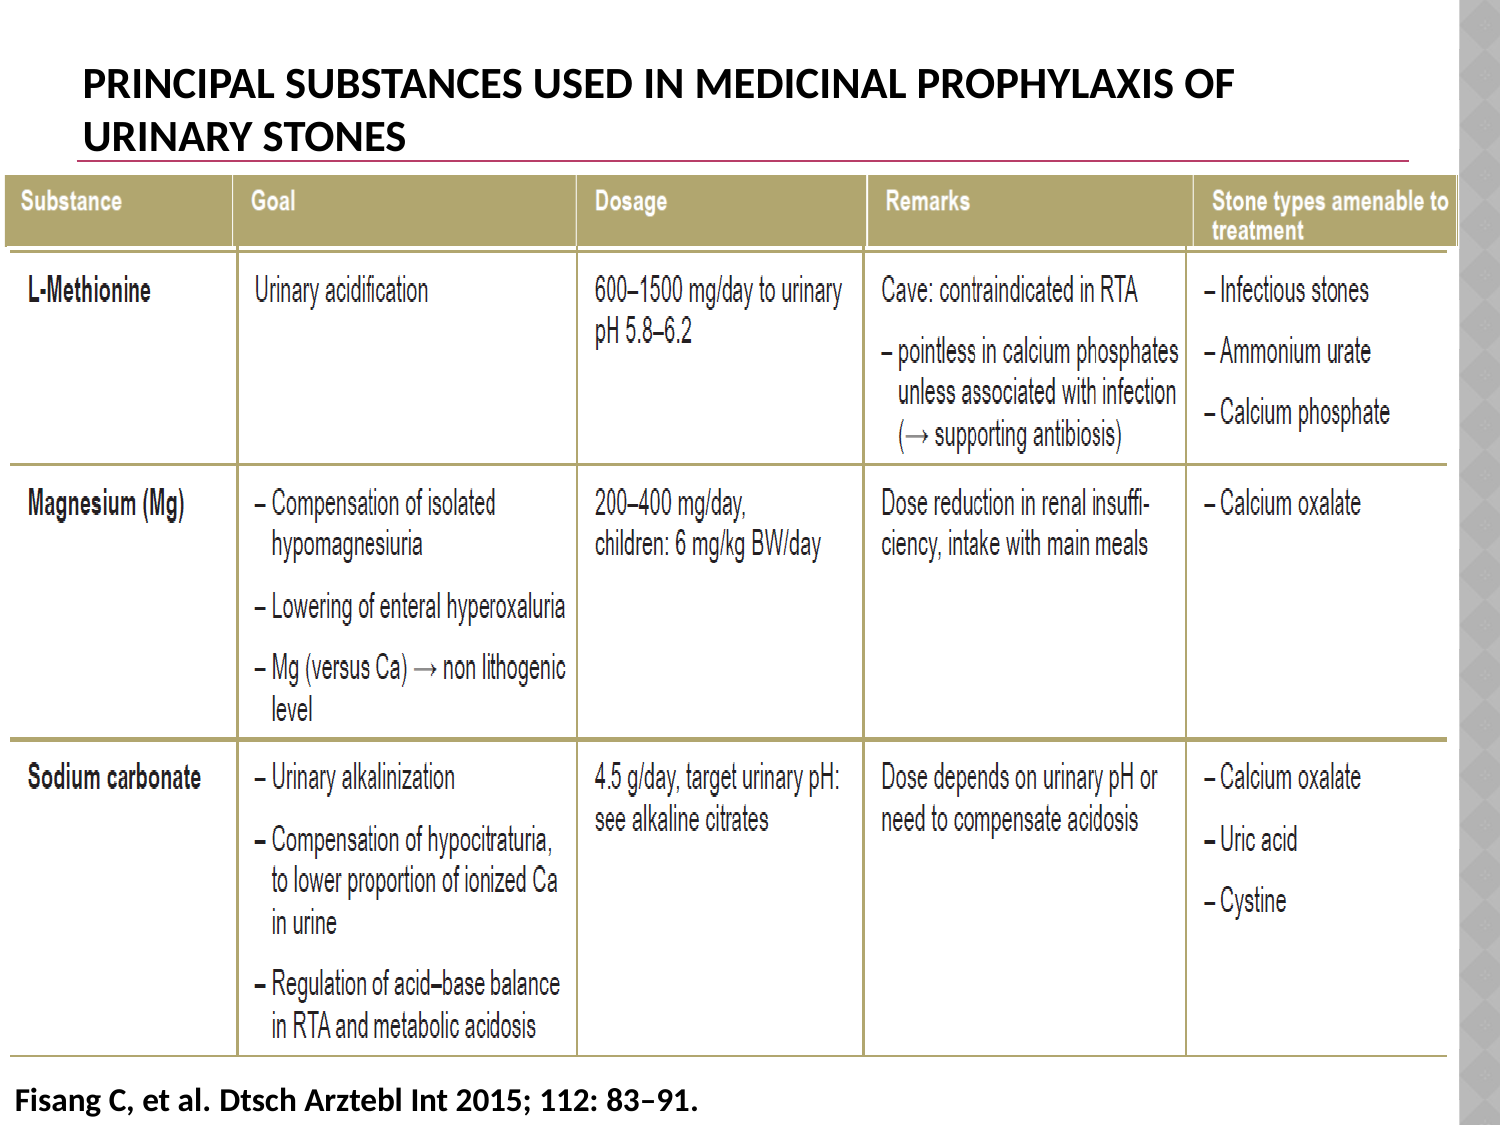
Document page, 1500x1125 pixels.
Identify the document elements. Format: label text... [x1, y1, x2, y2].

text_box Fisang C, et al. Dtsch Arztebl Int 2015; 112: 83–91. [0, 1067, 1462, 1125]
title Principal substances used in medicinal prophylaxis of urinary stones [75, 52, 1412, 161]
picture [4, 175, 1460, 1057]
